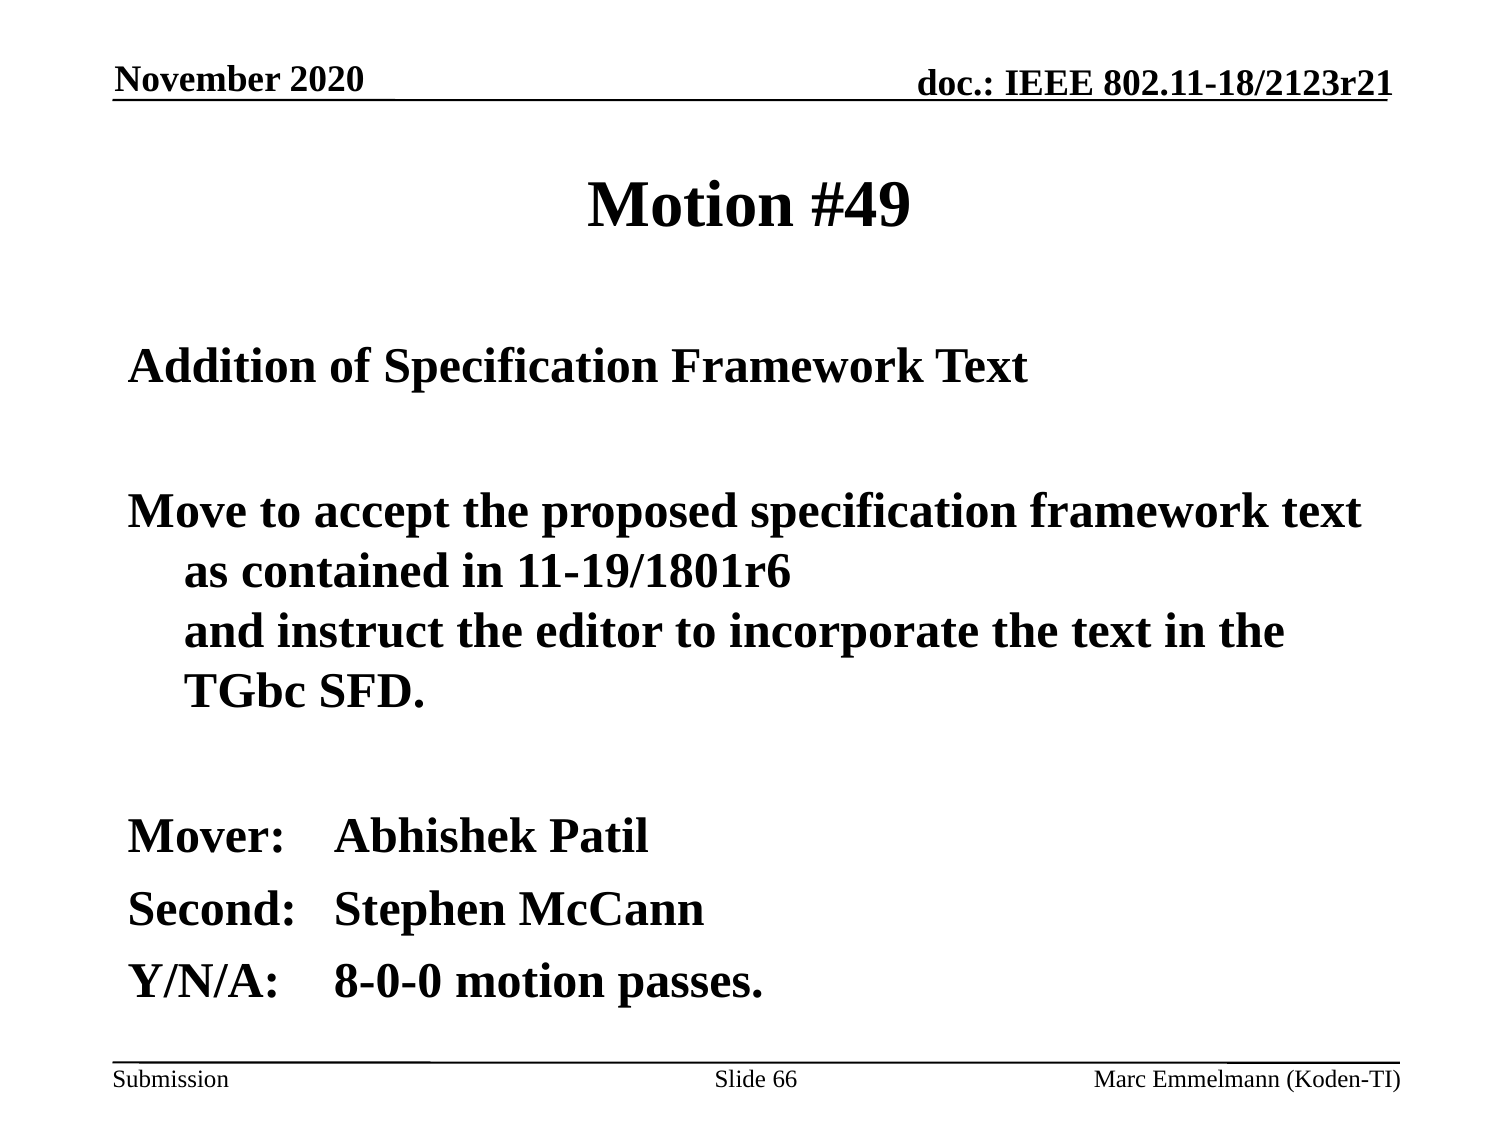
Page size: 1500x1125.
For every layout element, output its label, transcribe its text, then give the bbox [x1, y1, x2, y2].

slide_number Slide 66 [712, 1061, 800, 1123]
title Motion #49 [112, 112, 1388, 288]
list Addition of Specification Framework Text Move to accept the proposed specification framework text as contained in 11-19/1801r6 and instruct the editor to incorporate the text in the TGbc SFD. Mover: Abhishek Patil Second: Stephen McCann Y/N/A: 8-0-0 motion passes. [112, 324, 1388, 1000]
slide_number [114, 54, 423, 100]
footer Marc Emmelmann (Koden-TI) [878, 1061, 1402, 1093]
